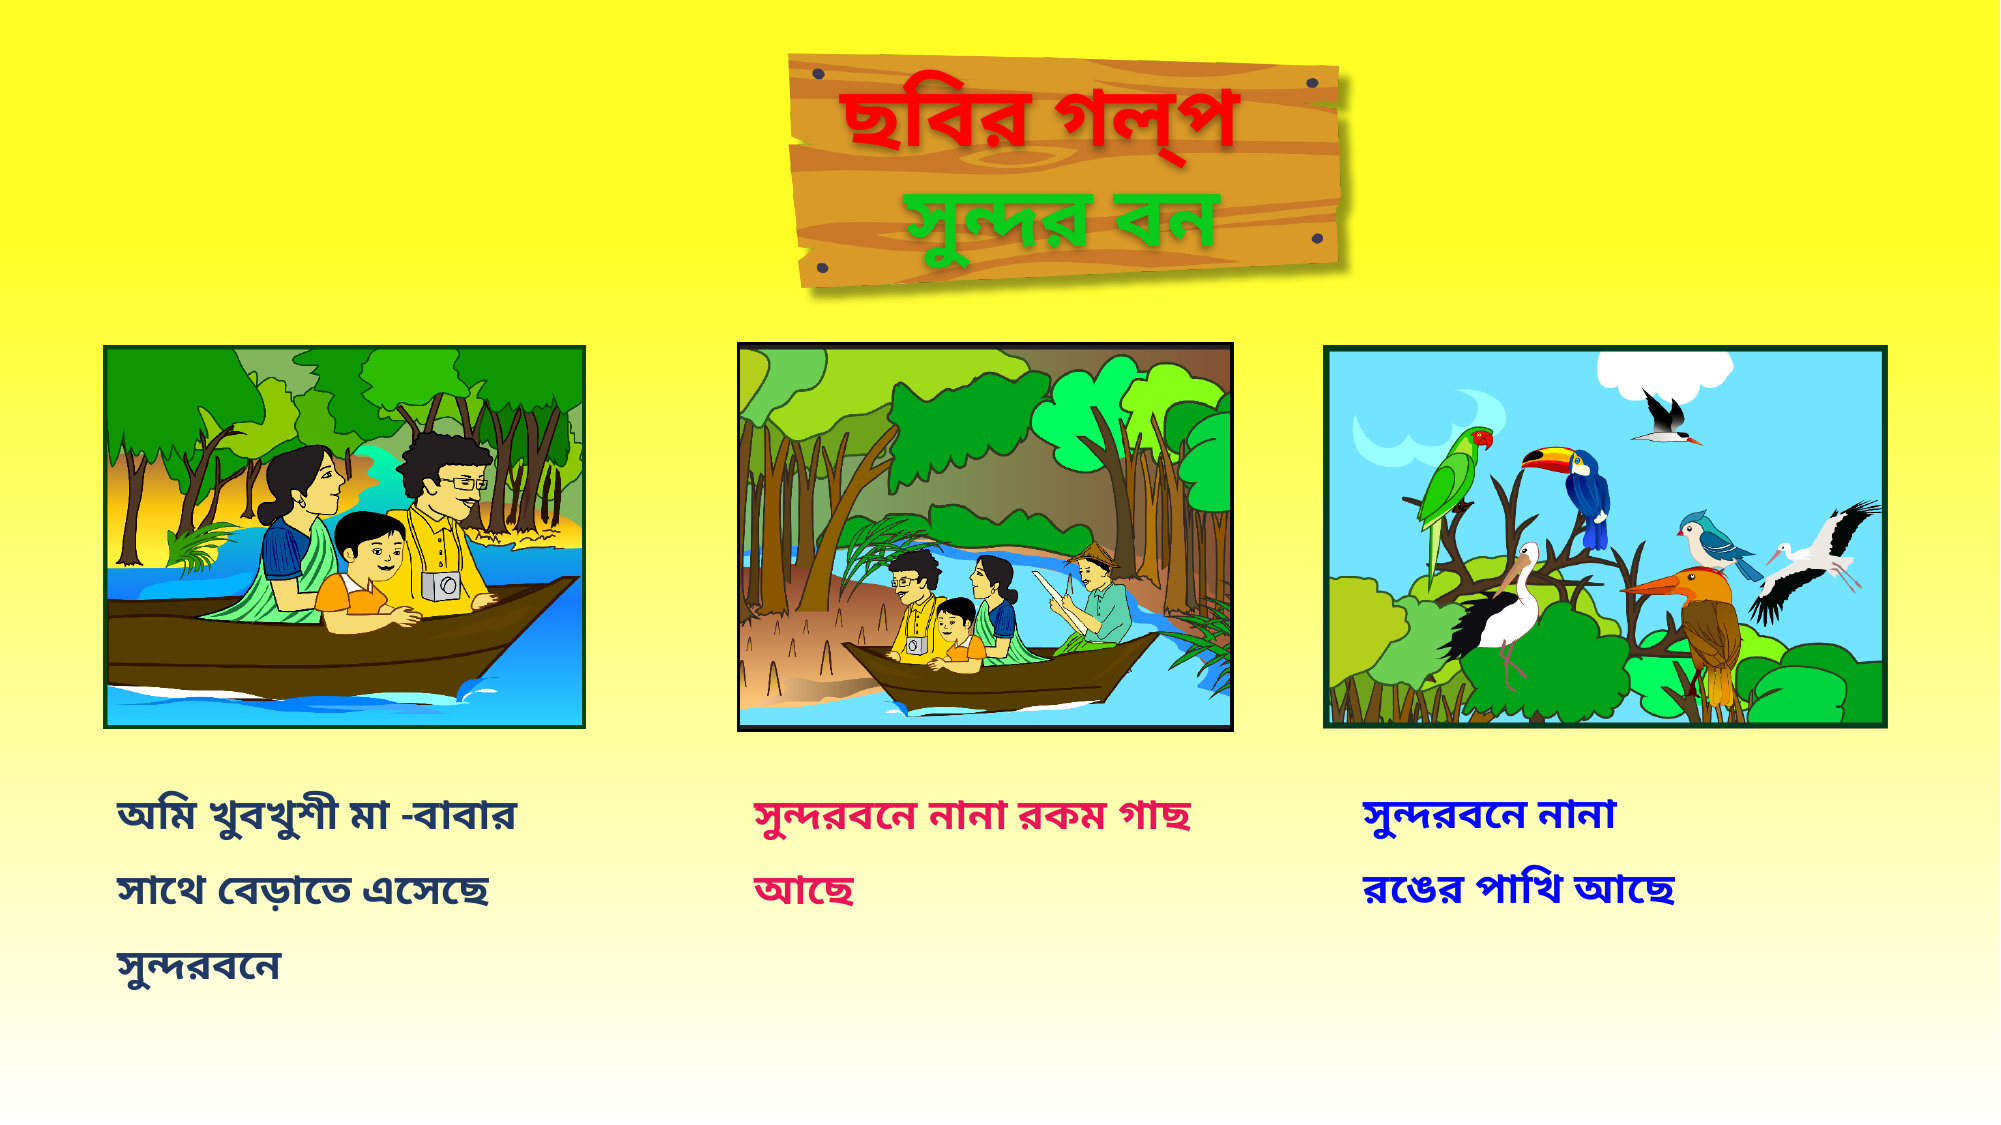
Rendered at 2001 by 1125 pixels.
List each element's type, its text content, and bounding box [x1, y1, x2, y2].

text_box অমি খুবখুশী মা -বাবার সাথে বেড়াতে এসেছে সুন্দরবনে [103, 755, 587, 996]
picture [788, 52, 1341, 288]
picture [1323, 345, 1888, 730]
text_box সুন্দরবনে নানা রঙের পাখি আছে [1349, 754, 1782, 919]
text_box সুন্দরবনে নানা রকম গাছ আছে [739, 755, 1224, 921]
picture [739, 345, 1231, 730]
picture [103, 345, 590, 730]
